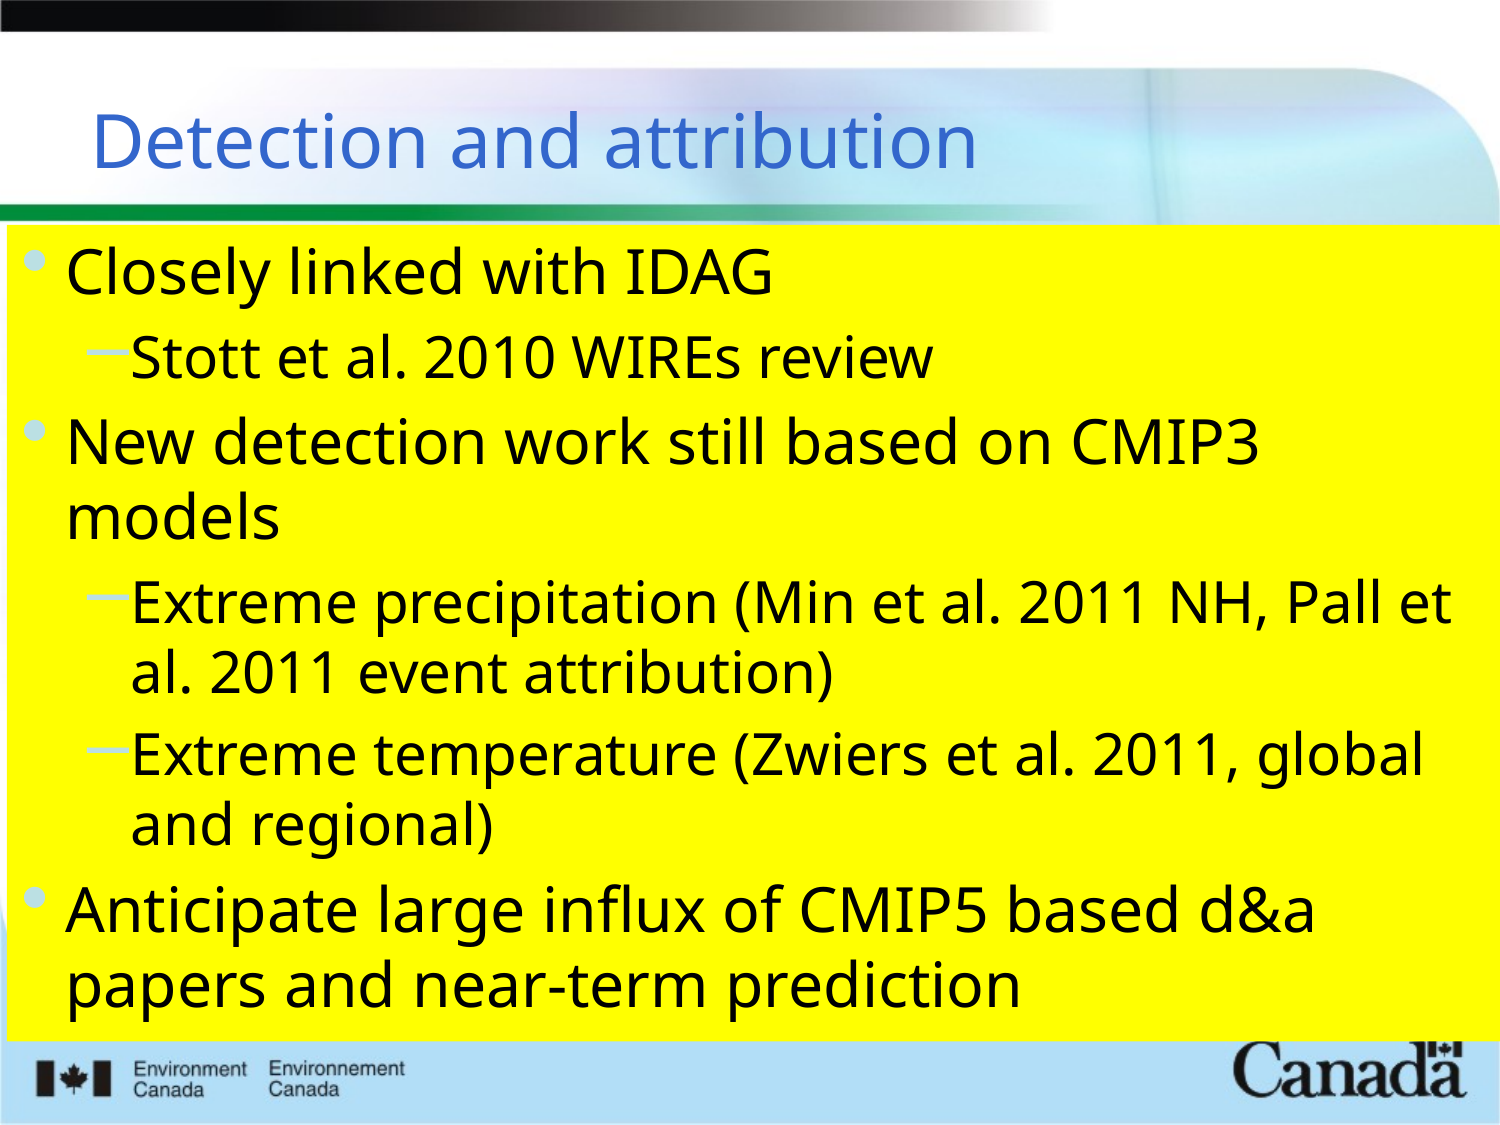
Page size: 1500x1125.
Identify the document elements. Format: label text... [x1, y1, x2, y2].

picture [0, 0, 1500, 1125]
list Closely linked with IDAG Stott et al. 2010 WIREs review New detection work still based on CMIP3 models Extreme precipitation (Min et al. 2011 NH, Pall et al. 2011 event attribution) Extreme temperature (Zwiers et al. 2011, global and regional) Anticipate large influx of CMIP5 based d&a papers and near-term prediction [6, 224, 1500, 1042]
title Detection and attribution [74, 44, 1426, 224]
